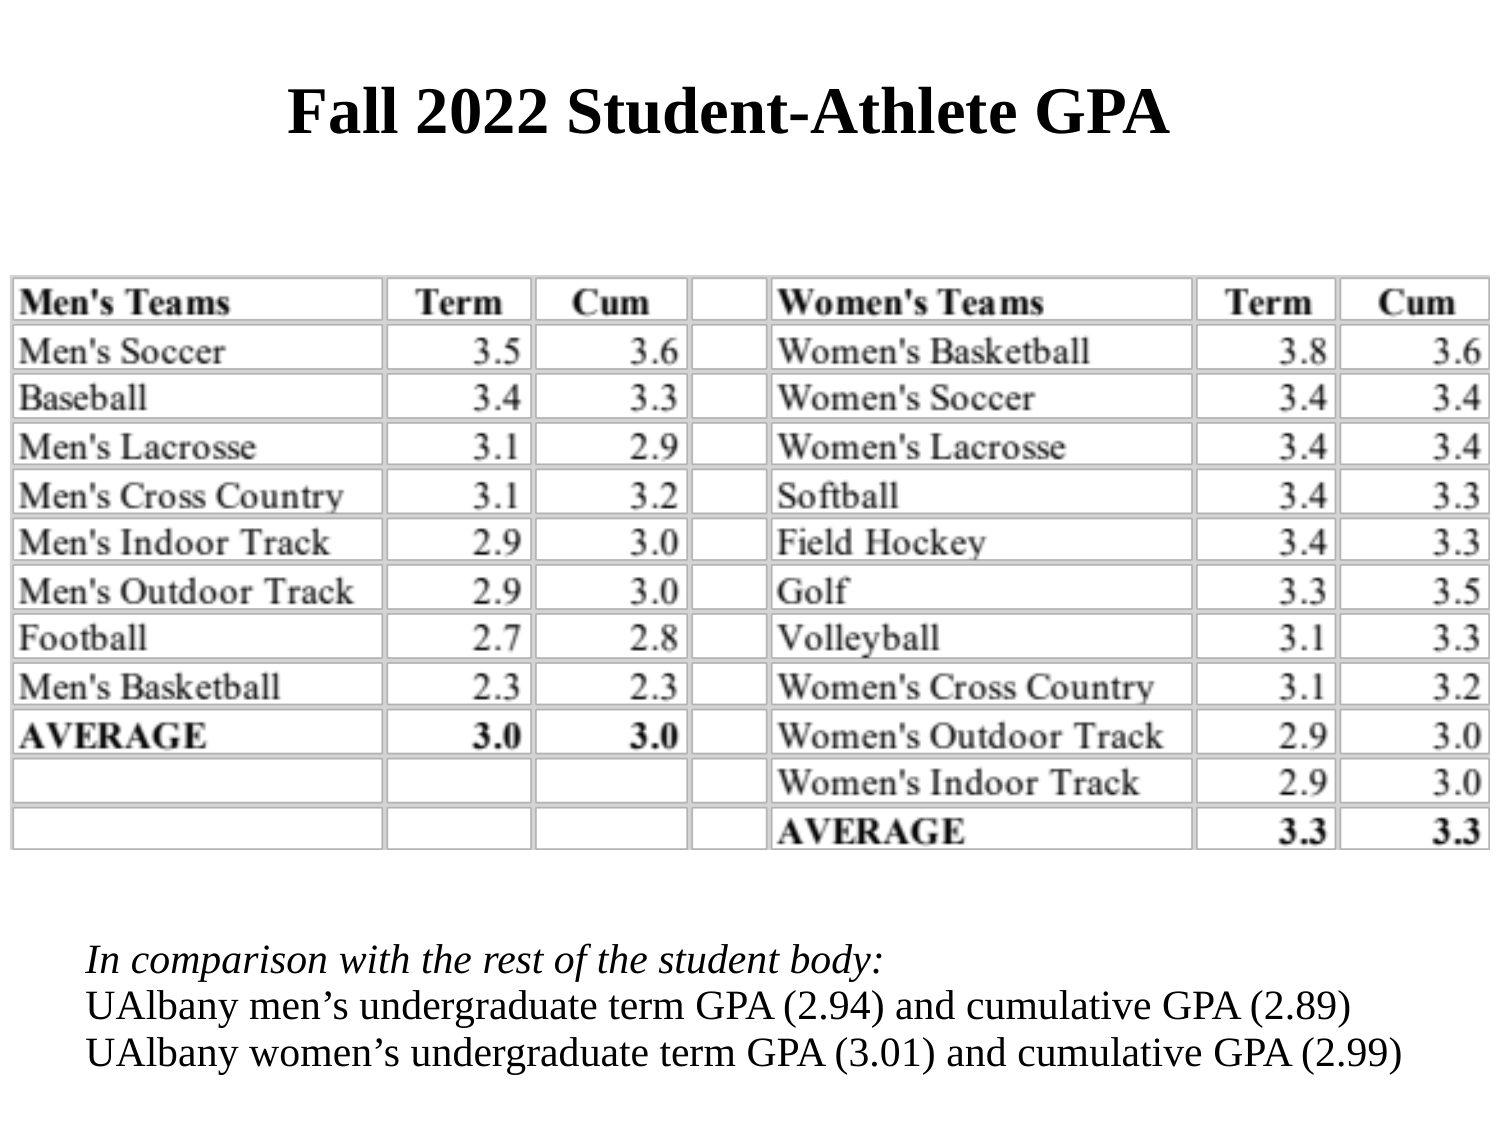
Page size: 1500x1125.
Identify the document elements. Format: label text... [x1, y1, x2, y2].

text_box Fall 2022 Student-Athlete GPA [44, 5, 1432, 208]
picture [9, 274, 1491, 851]
text_box In comparison with the rest of the student body: UAlbany men’s undergraduate term GPA (2.94) and cumulative GPA (2.89) UAlbany women’s undergraduate term GPA (3.01) and cumulative GPA (2.99) [70, 928, 1430, 1083]
